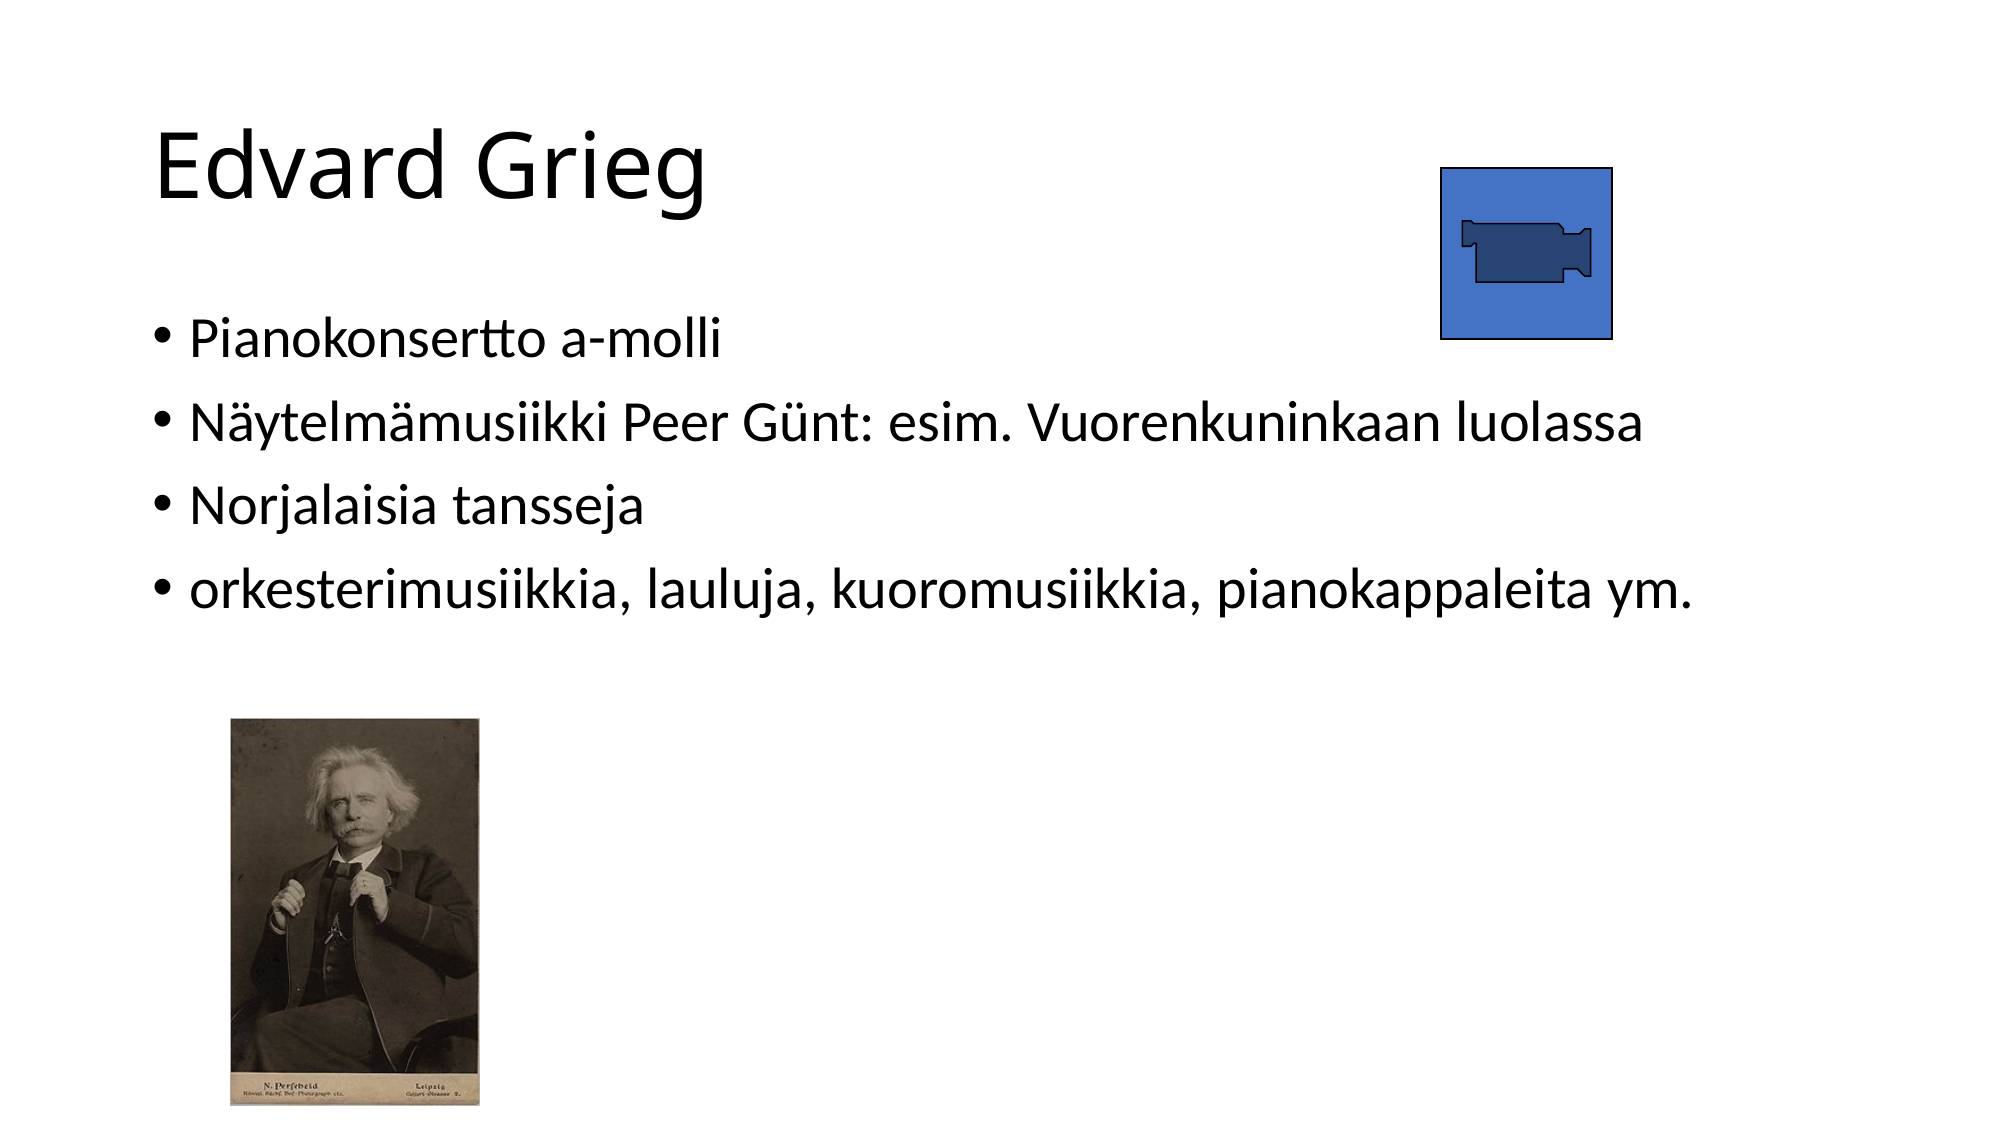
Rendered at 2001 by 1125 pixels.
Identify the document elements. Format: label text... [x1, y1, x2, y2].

text_box [1441, 168, 1613, 340]
list Pianokonsertto a-molli Näytelmämusiikki Peer Günt: esim. Vuorenkuninkaan luolassa Norjalaisia tansseja orkesterimusiikkia, lauluja, kuoromusiikkia, pianokappaleita ym. [137, 299, 1863, 1014]
title Edvard Grieg [137, 59, 1863, 278]
picture [230, 718, 480, 1106]
